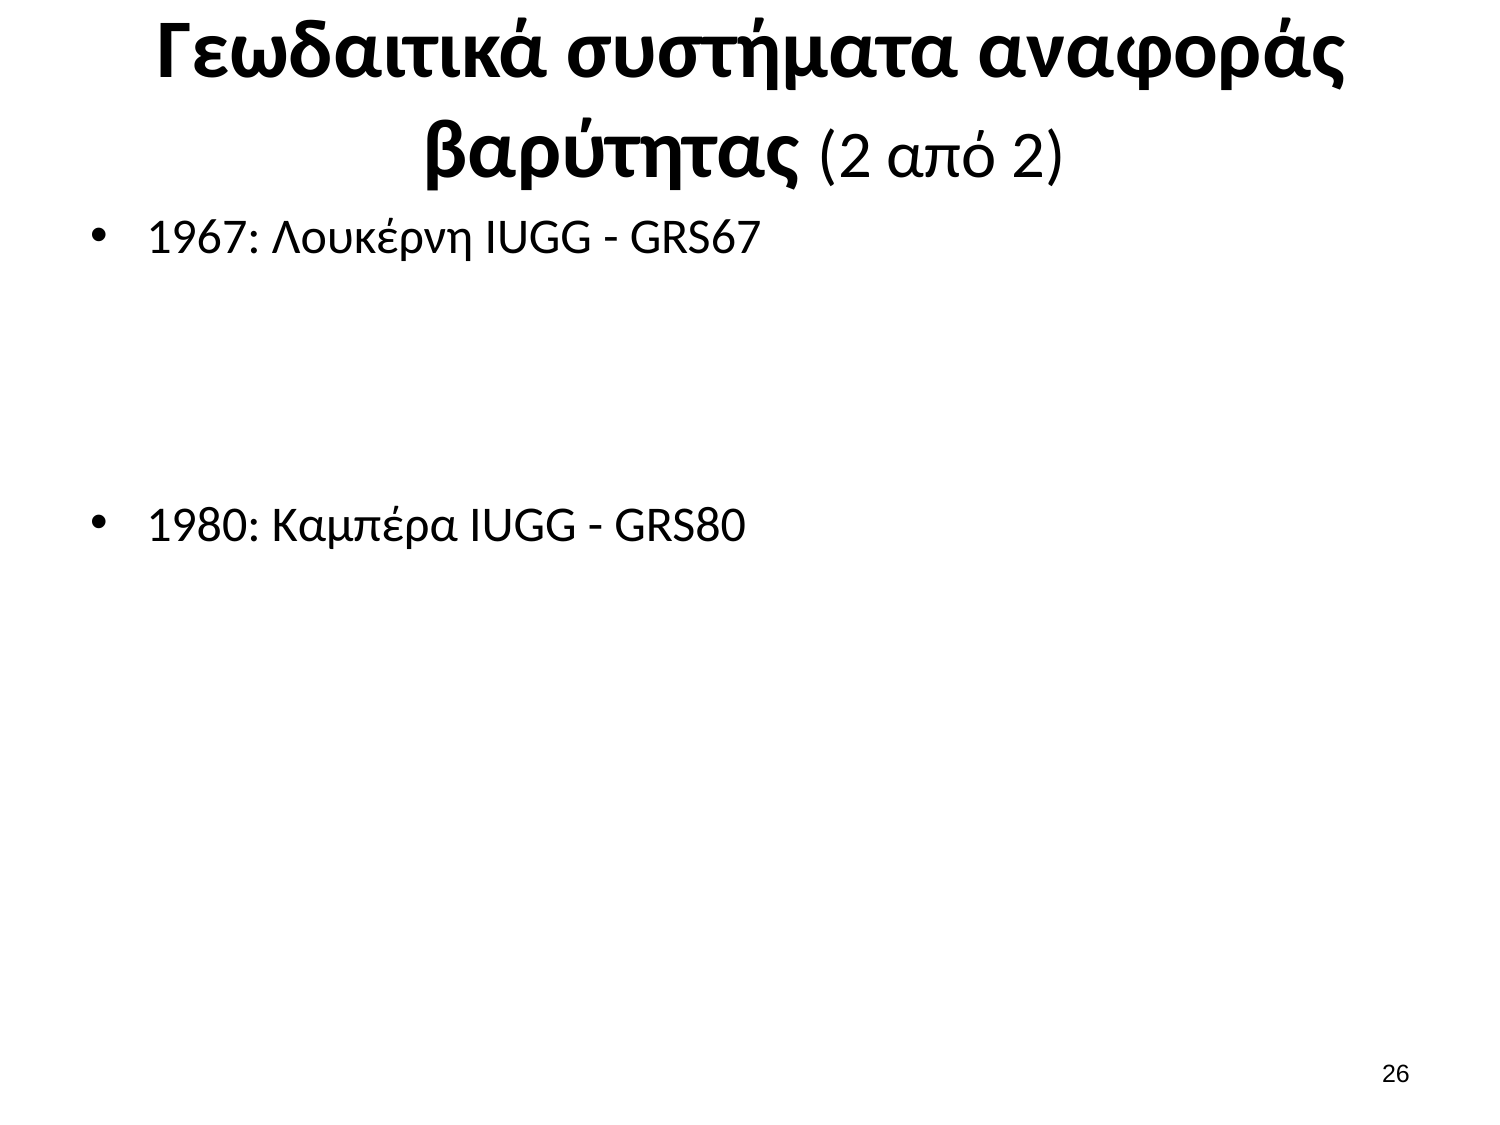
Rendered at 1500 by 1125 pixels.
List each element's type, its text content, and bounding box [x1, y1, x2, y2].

slide_number 25 [1074, 1042, 1425, 1103]
title Γεωδαιτικά συστήματα αναφοράς βαρύτητας (2 από 2) [76, 19, 1427, 169]
